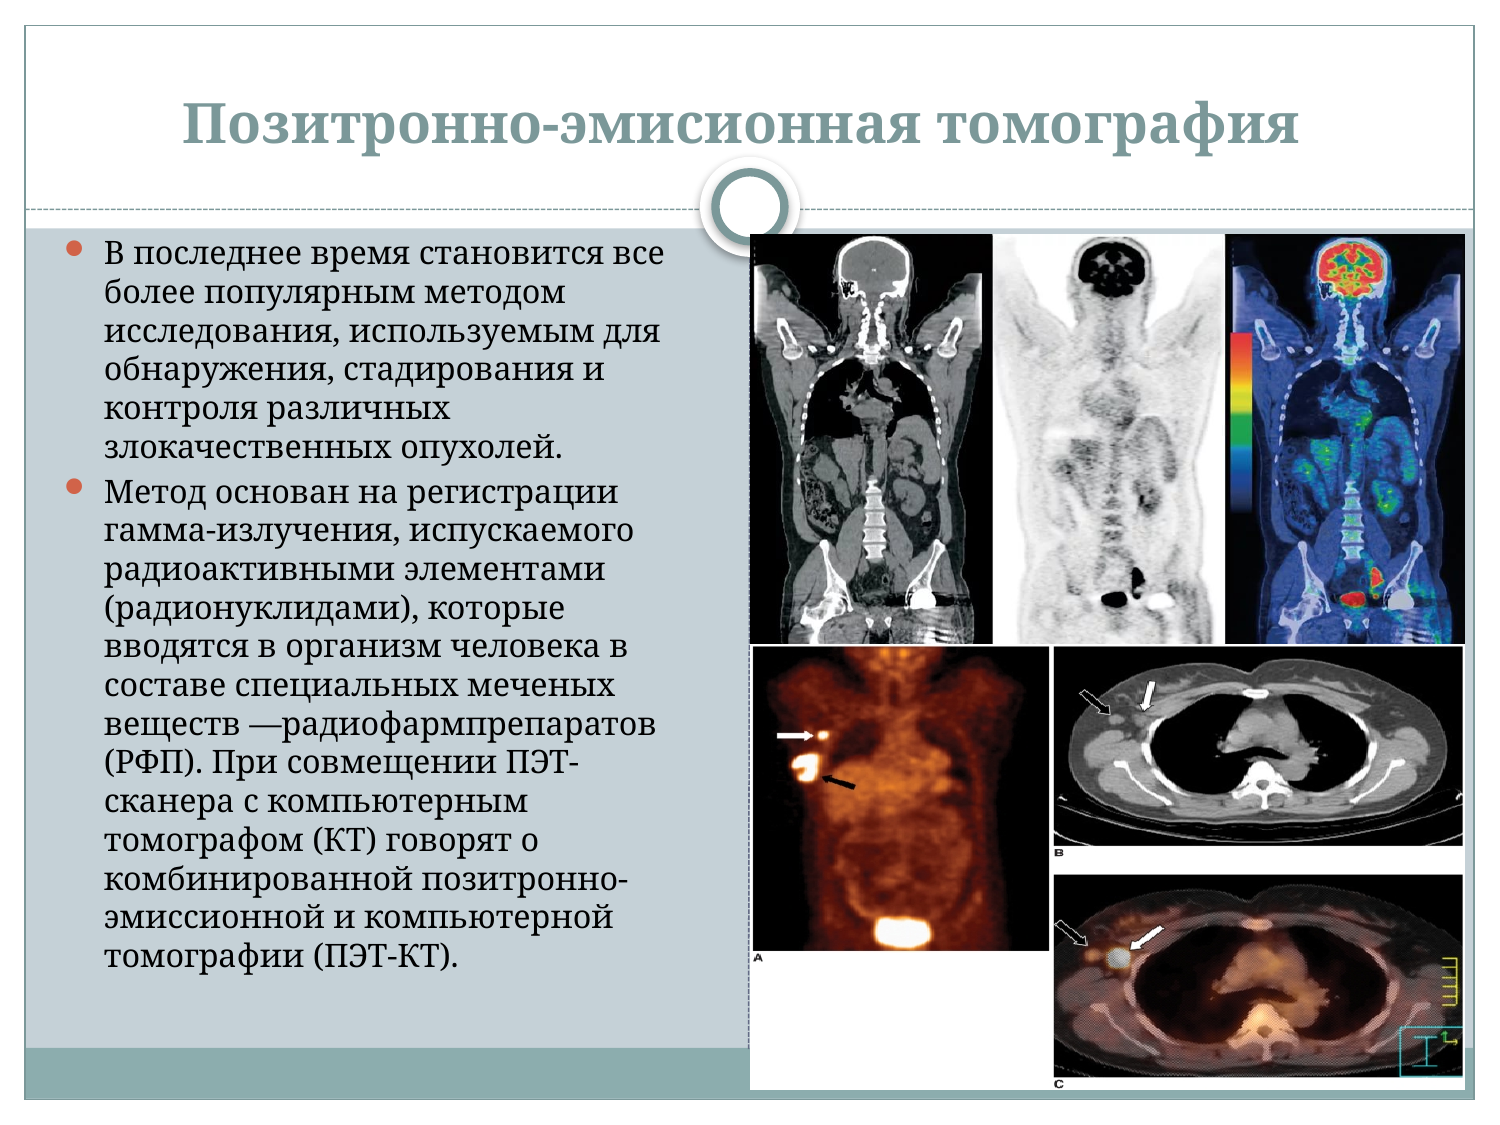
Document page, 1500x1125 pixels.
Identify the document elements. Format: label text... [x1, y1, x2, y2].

picture [749, 644, 1466, 1091]
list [749, 234, 1466, 643]
title Позитронно-эмисионная томография [49, 37, 1450, 162]
list В последнее время становится все более популярным методом исследования, используемым для обнаружения, стадирования и контроля различных злокачественных опухолей. Метод основан на регистрации гамма-излучения, испускаемого радиоактивными элементами (радионуклидами), которые вводятся в организм человека в составе специальных меченых веществ —радиофармпрепаратов (РФП). При совмещении ПЭТ-сканера с компьютерным томографом (КТ) говорят о комбинированной позитронно-эмиссионной и компьютерной томографии (ПЭТ-КТ). [49, 224, 712, 993]
